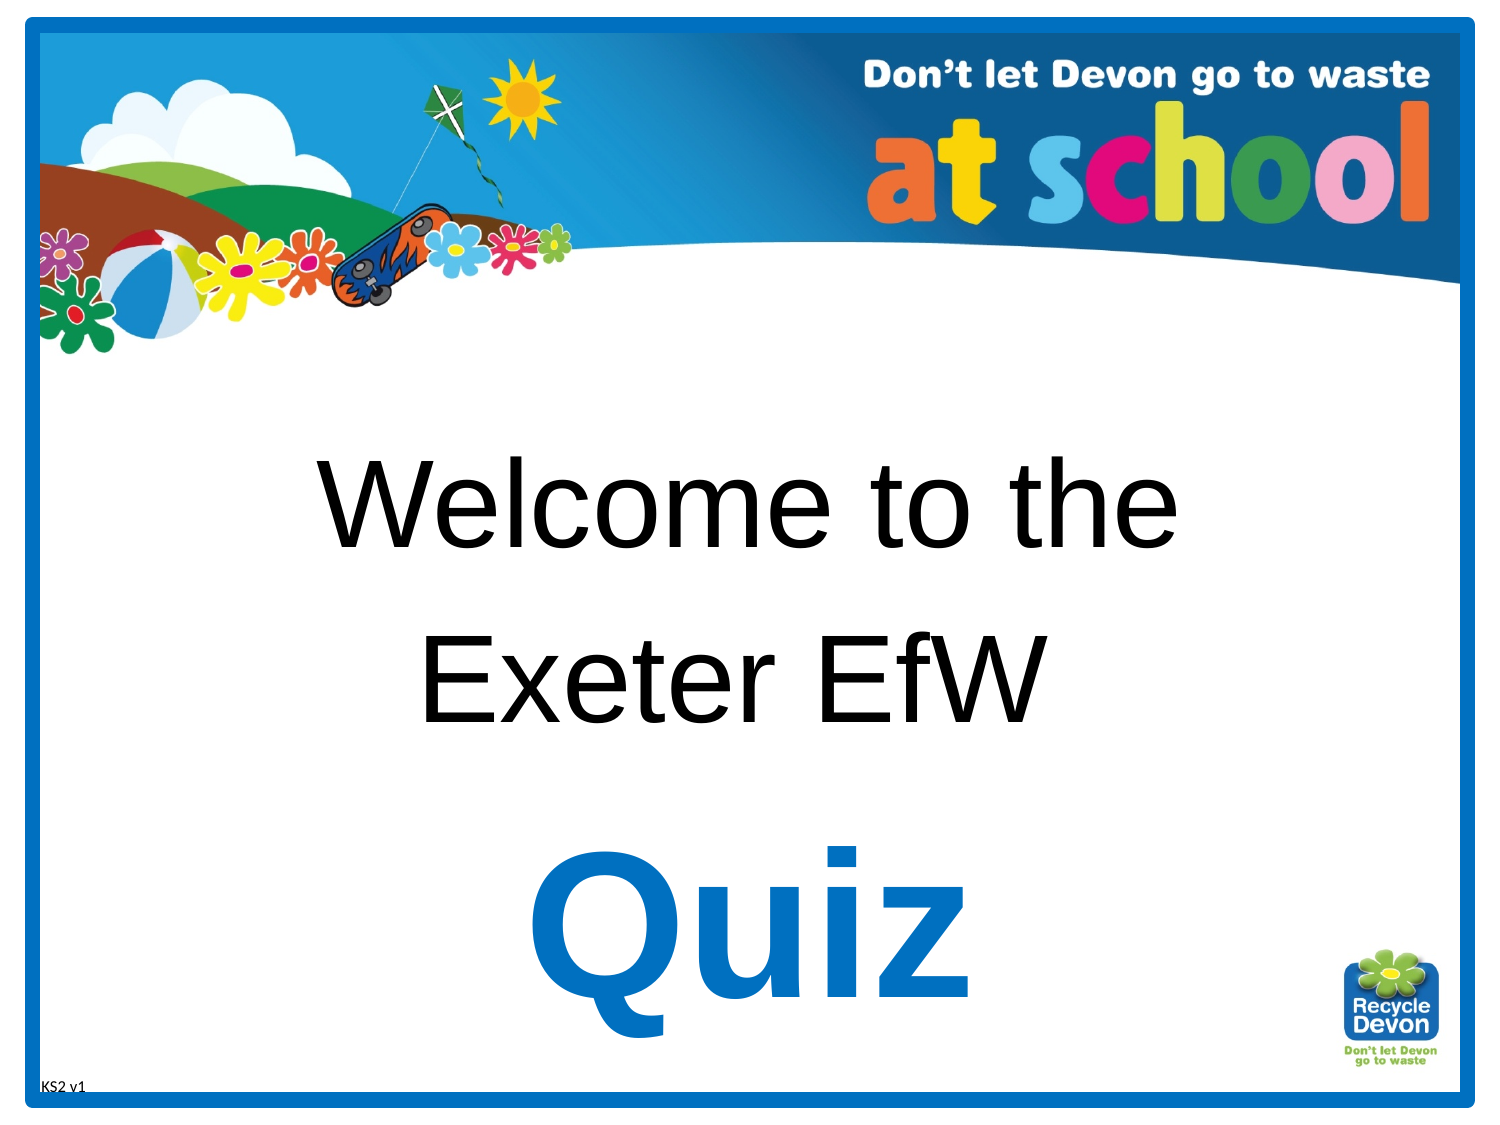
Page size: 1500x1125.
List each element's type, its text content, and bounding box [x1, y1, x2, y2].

picture [1325, 931, 1457, 1087]
text_box KS2 v1 [26, 1068, 138, 1104]
picture [40, 33, 1460, 356]
list Welcome to the Exeter EfW Quiz [75, 415, 1425, 1071]
